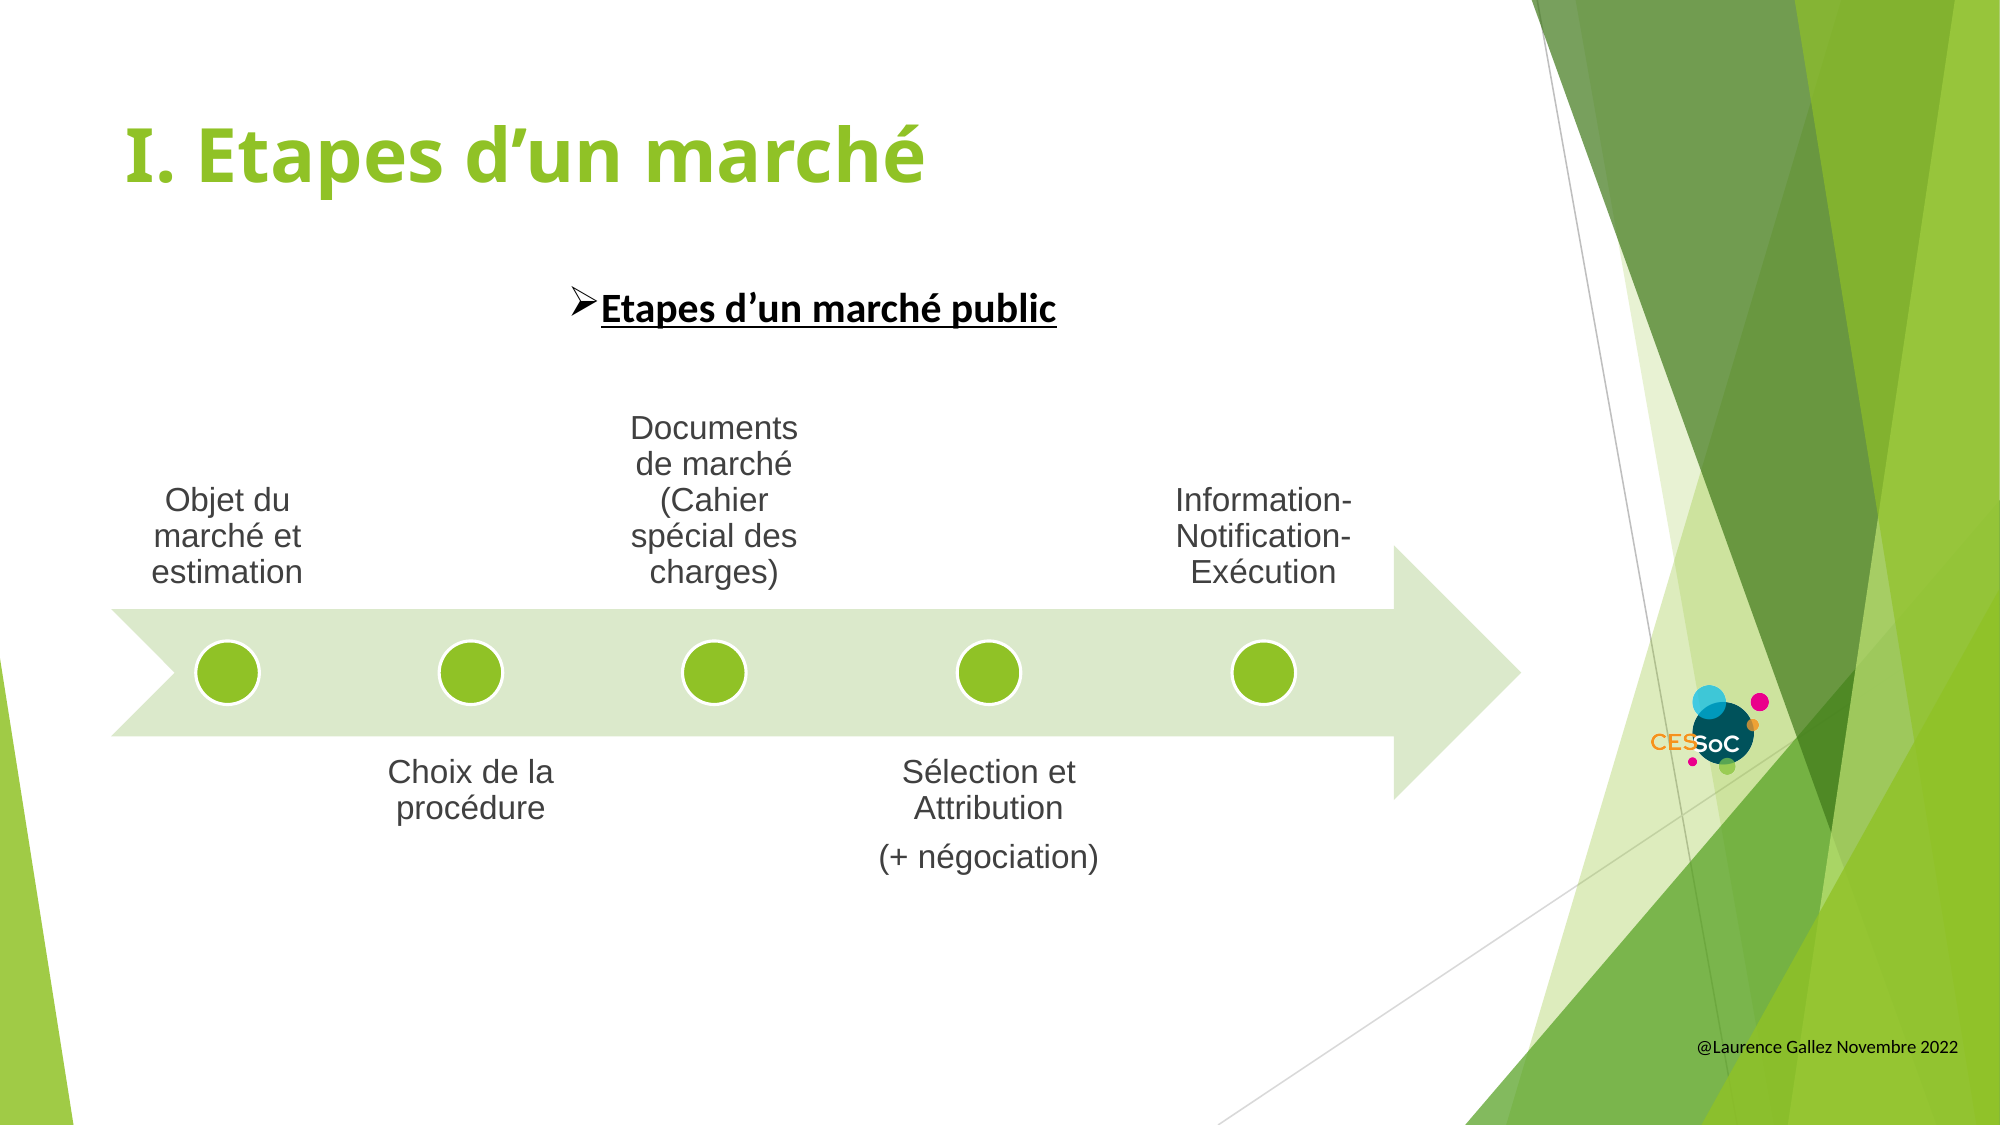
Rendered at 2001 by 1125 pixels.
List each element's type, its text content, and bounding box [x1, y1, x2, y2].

text_box Etapes d’un marché public [118, 273, 1065, 339]
picture [1651, 685, 1769, 775]
text_box @Laurence Gallez Novembre 2022 [1678, 1027, 1966, 1065]
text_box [111, 391, 1522, 894]
title I. Etapes d’un marché [111, 99, 1522, 254]
